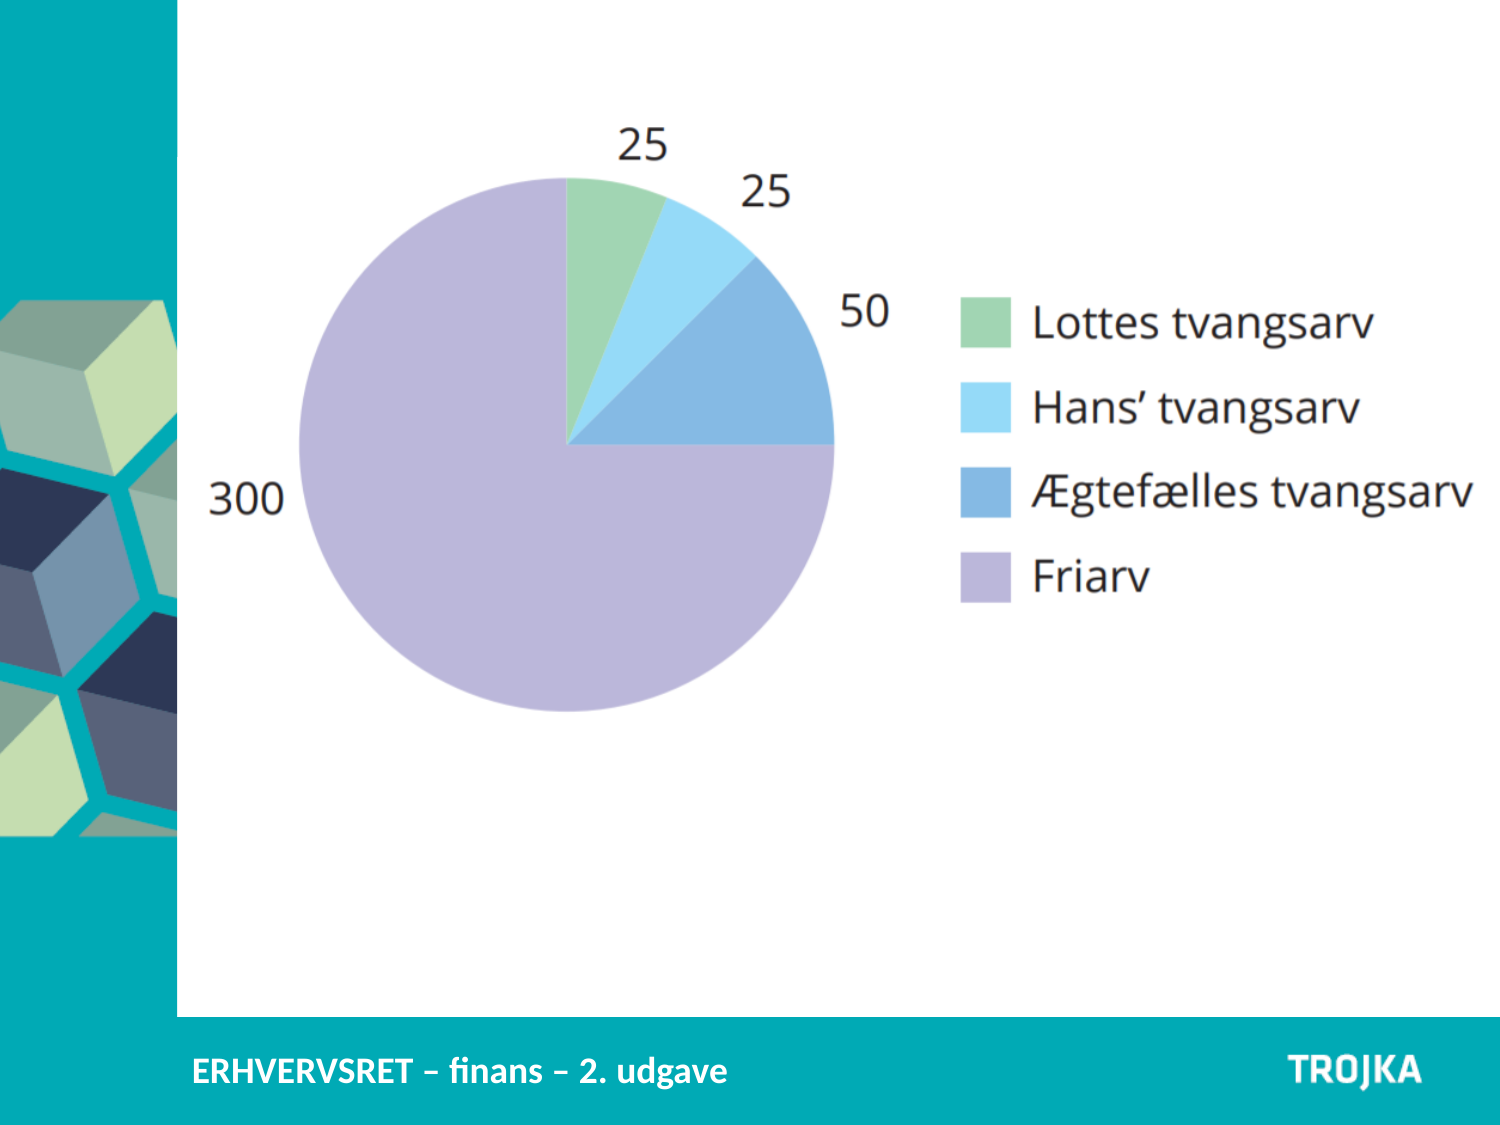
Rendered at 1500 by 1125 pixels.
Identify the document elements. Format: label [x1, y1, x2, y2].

picture [193, 113, 1500, 732]
